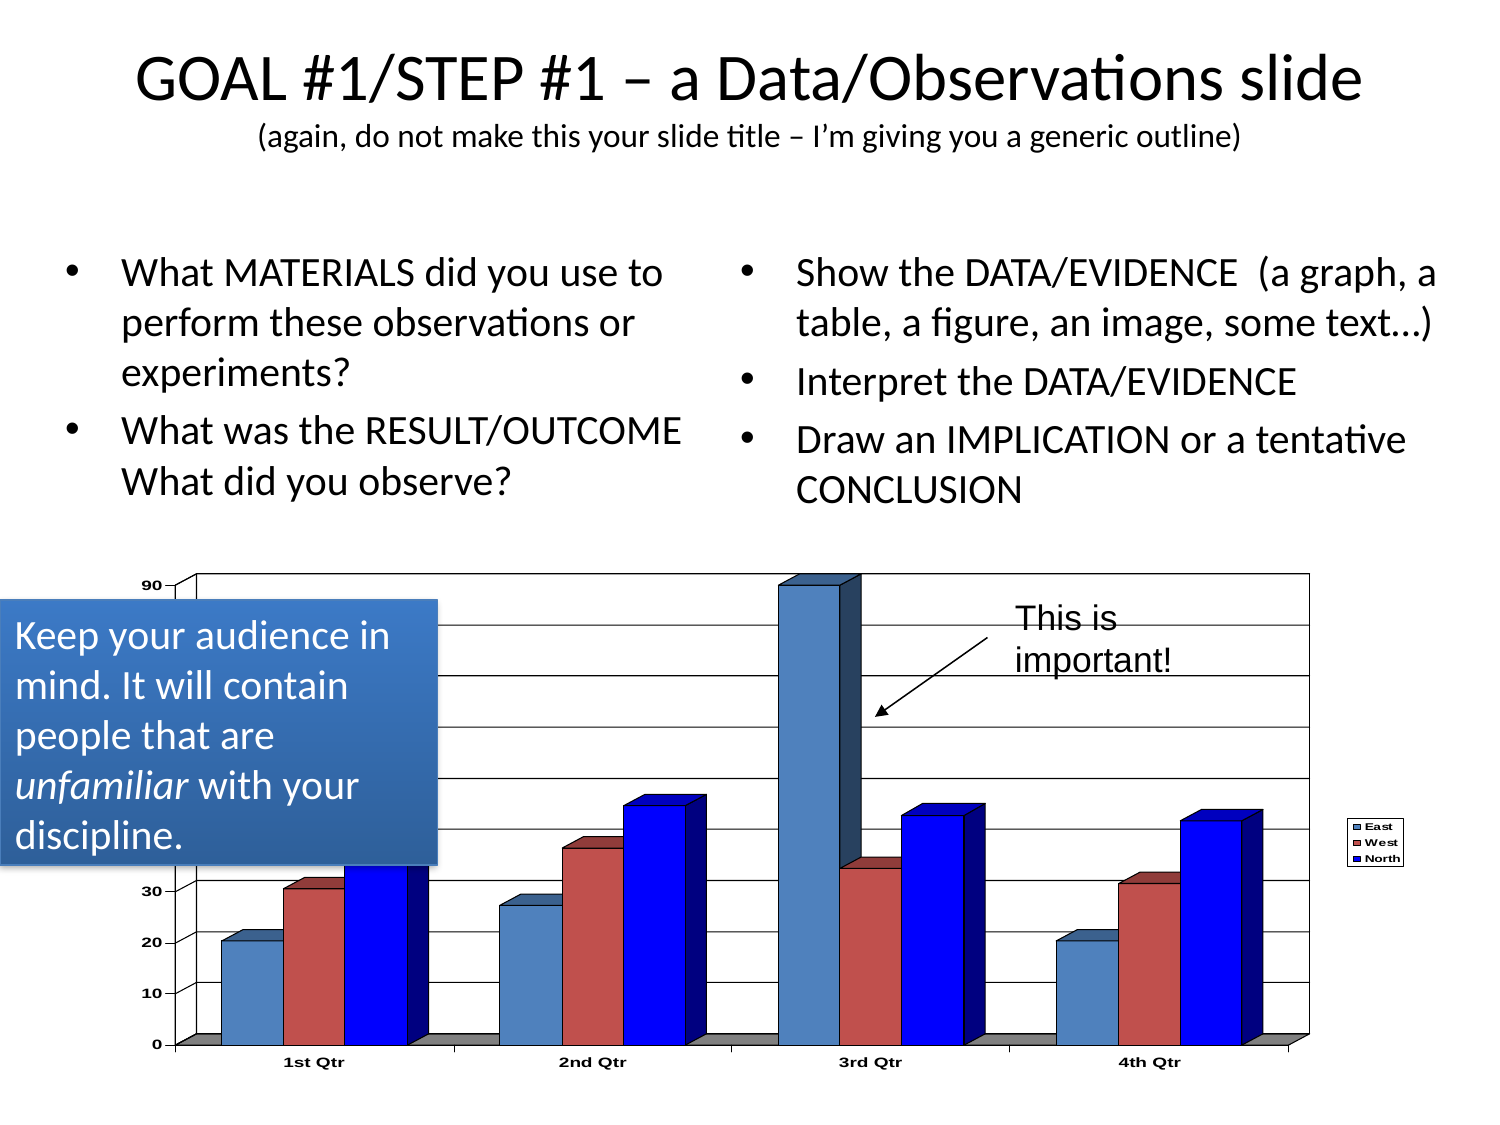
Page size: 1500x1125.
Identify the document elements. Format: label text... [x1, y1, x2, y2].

list What MATERIALS did you use to perform these observations or experiments? What was the RESULT/OUTCOME What did you observe? [49, 237, 724, 551]
text_box Keep your audience in mind. It will contain people that are unfamiliar with your discipline. [0, 599, 94, 866]
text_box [99, 562, 1413, 1088]
title GOAL #1/STEP #1 – a Data/Observations slide (again, do not make this your slide title – I’m giving you a generic outline) [74, 0, 1426, 188]
list Show the DATA/EVIDENCE (a graph, a table, a figure, an image, some text…) Interpret the DATA/EVIDENCE Draw an IMPLICATION or a tentative CONCLUSION [724, 237, 1476, 551]
